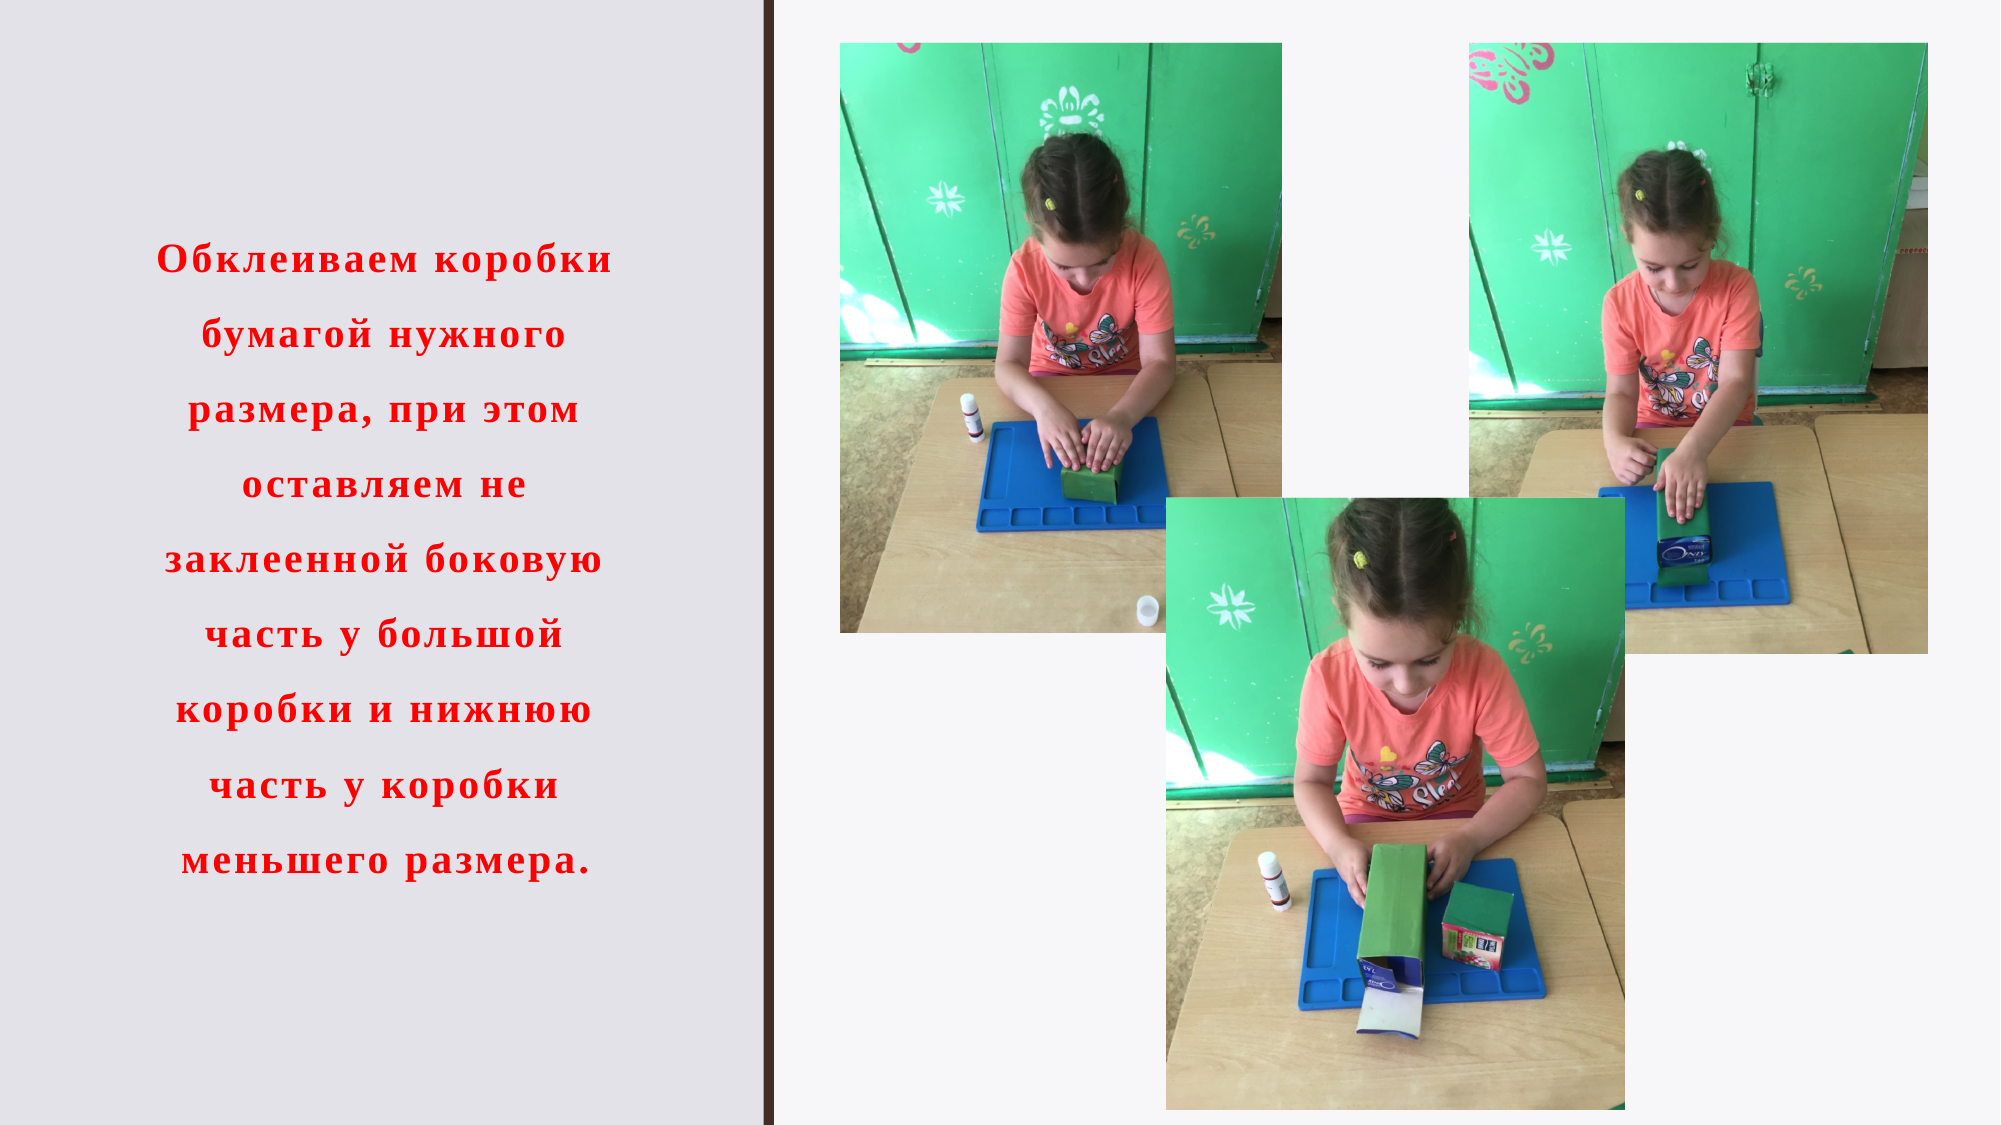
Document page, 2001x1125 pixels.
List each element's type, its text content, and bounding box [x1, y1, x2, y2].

picture [840, 43, 2000, 1109]
title Обклеиваем коробки бумагой нужного размера, при этом оставляем не заклеенной боковую часть у большой коробки и нижнюю часть у коробки меньшего размера. [105, 115, 666, 969]
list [764, 115, 1356, 559]
picture [840, 43, 1282, 115]
